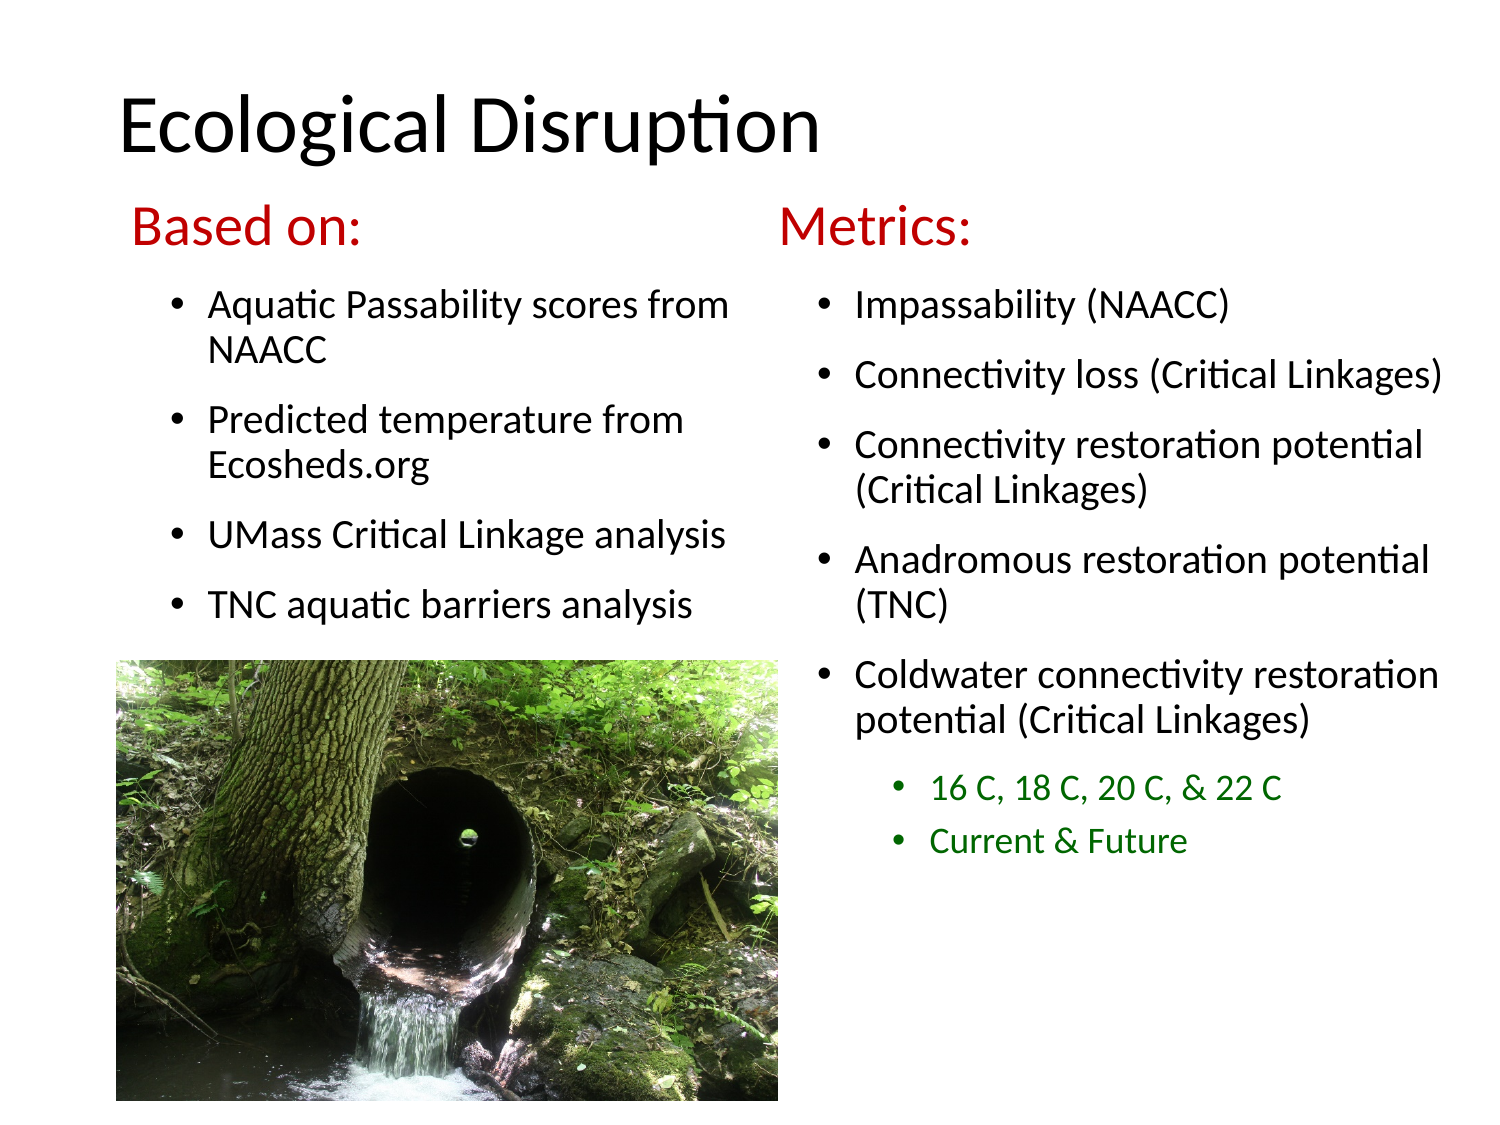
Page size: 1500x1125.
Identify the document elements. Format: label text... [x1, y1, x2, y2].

picture [116, 660, 778, 1101]
list Based on: Aquatic Passability scores from NAACC Predicted temperature from Ecosheds.org UMass Critical Linkage analysis TNC aquatic barriers analysis [116, 187, 763, 660]
title Ecological Disruption [103, 16, 1397, 235]
text_box Metrics: Impassability (NAACC) Connectivity loss (Critical Linkages) Connectivity restoration potential (Critical Linkages) Anadromous restoration potential (TNC) Coldwater connectivity restoration potential (Critical Linkages) 16 C, 18 C, 20 C, & 22 C Current & Future [763, 187, 1500, 902]
